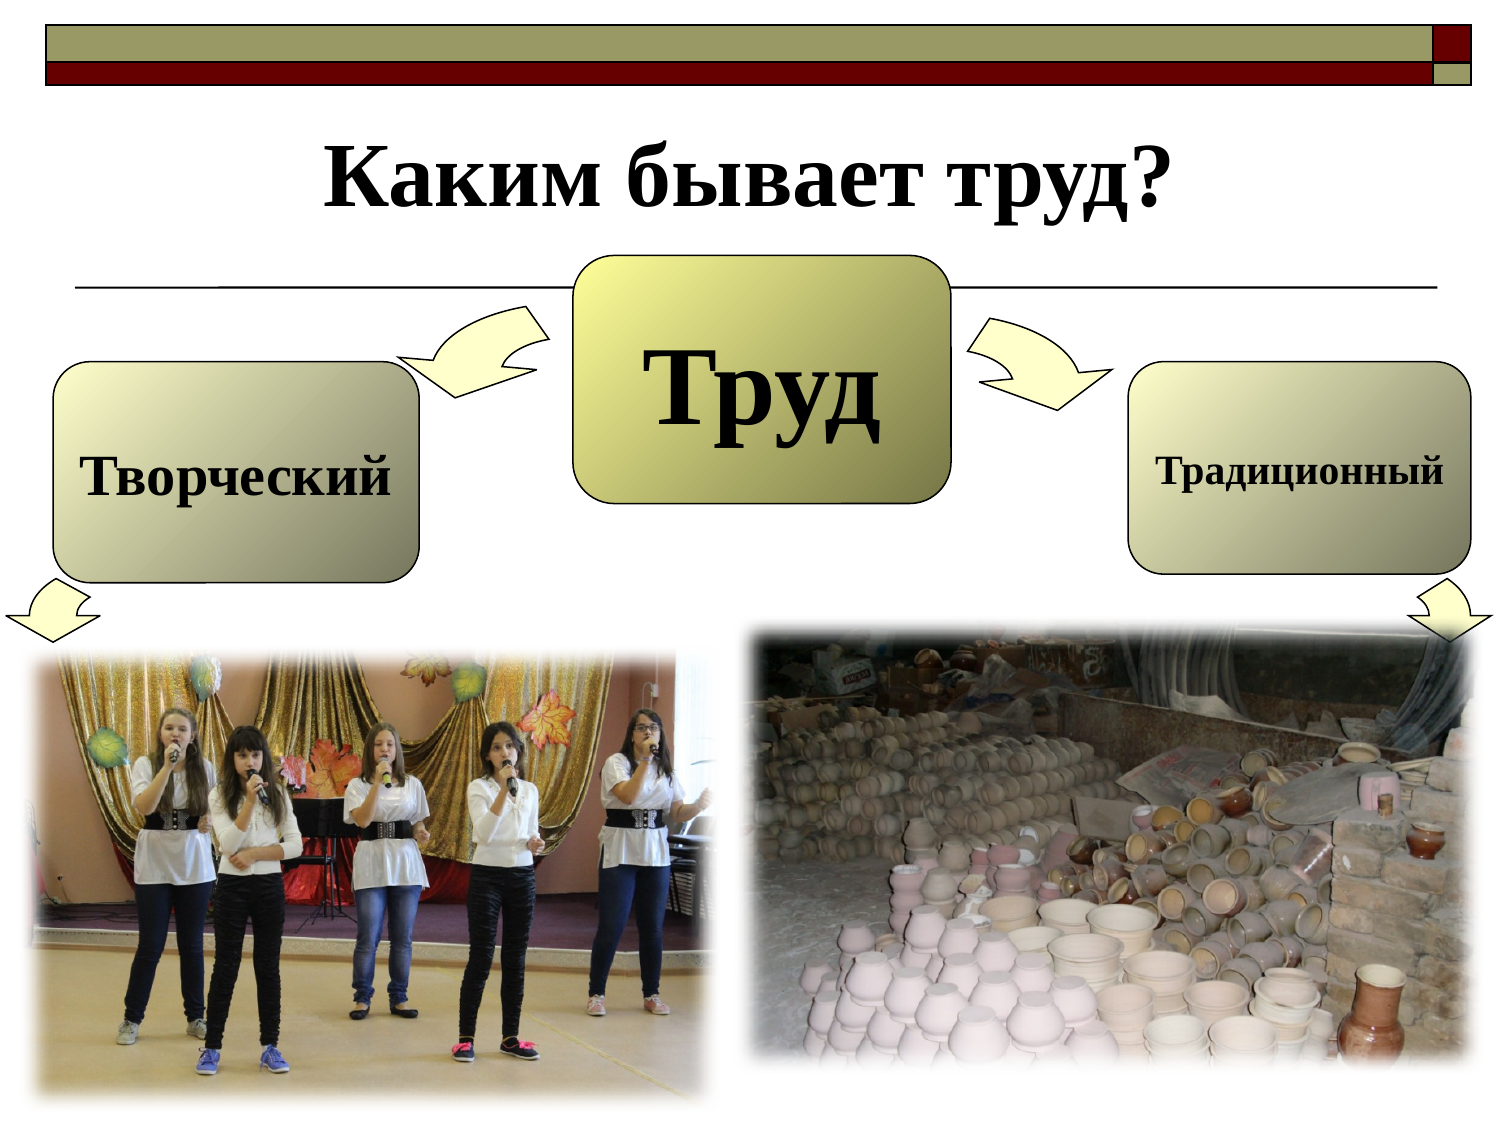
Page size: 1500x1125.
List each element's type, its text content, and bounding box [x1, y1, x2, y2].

picture [18, 644, 721, 1113]
text_box [5, 578, 101, 643]
text_box [398, 306, 549, 398]
text_box [1417, 578, 1471, 614]
picture [734, 615, 1484, 1075]
text_box Творческий [53, 361, 420, 583]
text_box Традиционный [1128, 361, 1471, 575]
text_box Труд [572, 255, 952, 504]
text_box [967, 318, 1112, 411]
title Каким бывает труд? [75, 7, 1425, 232]
